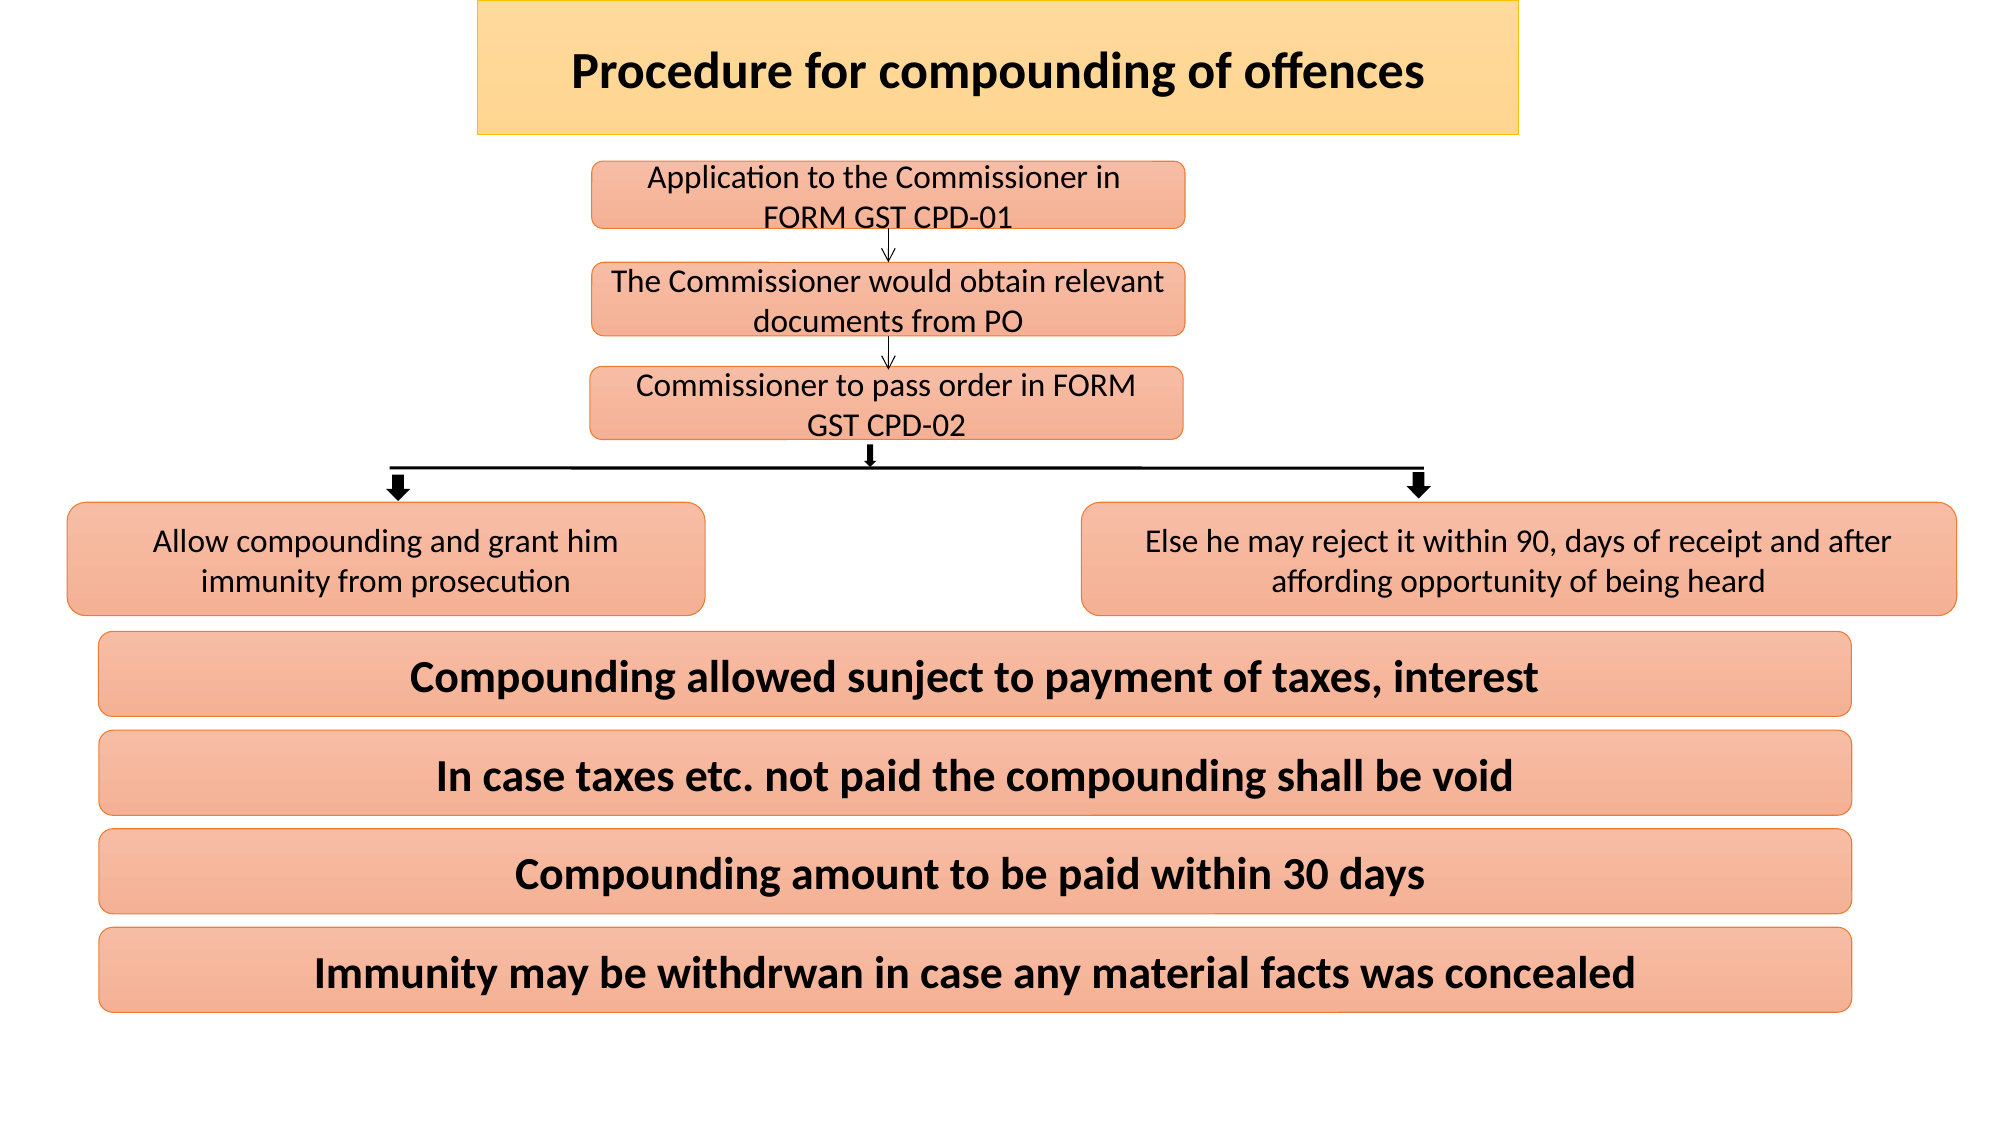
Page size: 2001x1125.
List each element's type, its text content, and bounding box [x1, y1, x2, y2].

text_box [863, 444, 877, 466]
text_box Application to the Commissioner in FORM GST CPD-01 [591, 160, 1186, 229]
text_box [385, 474, 411, 502]
text_box The Commissioner would obtain relevant documents from PO [591, 261, 1186, 337]
text_box Commissioner to pass order in FORM GST CPD-02 [589, 365, 1184, 441]
text_box [1406, 472, 1431, 499]
text_box Compounding amount to be paid within 30 days [98, 828, 1853, 915]
text_box Else he may reject it within 90, days of receipt and after affording opportunity of being heard [1080, 501, 1958, 617]
title [137, 59, 1863, 278]
text_box Immunity may be withdrwan in case any material facts was concealed [98, 926, 1853, 1013]
text_box In case taxes etc. not paid the compounding shall be void [98, 729, 1853, 816]
text_box Procedure for compounding of offences [477, 0, 1519, 135]
text_box Compounding allowed sunject to payment of taxes, interest [97, 630, 1852, 717]
text_box Allow compounding and grant him immunity from prosecution [66, 501, 706, 617]
